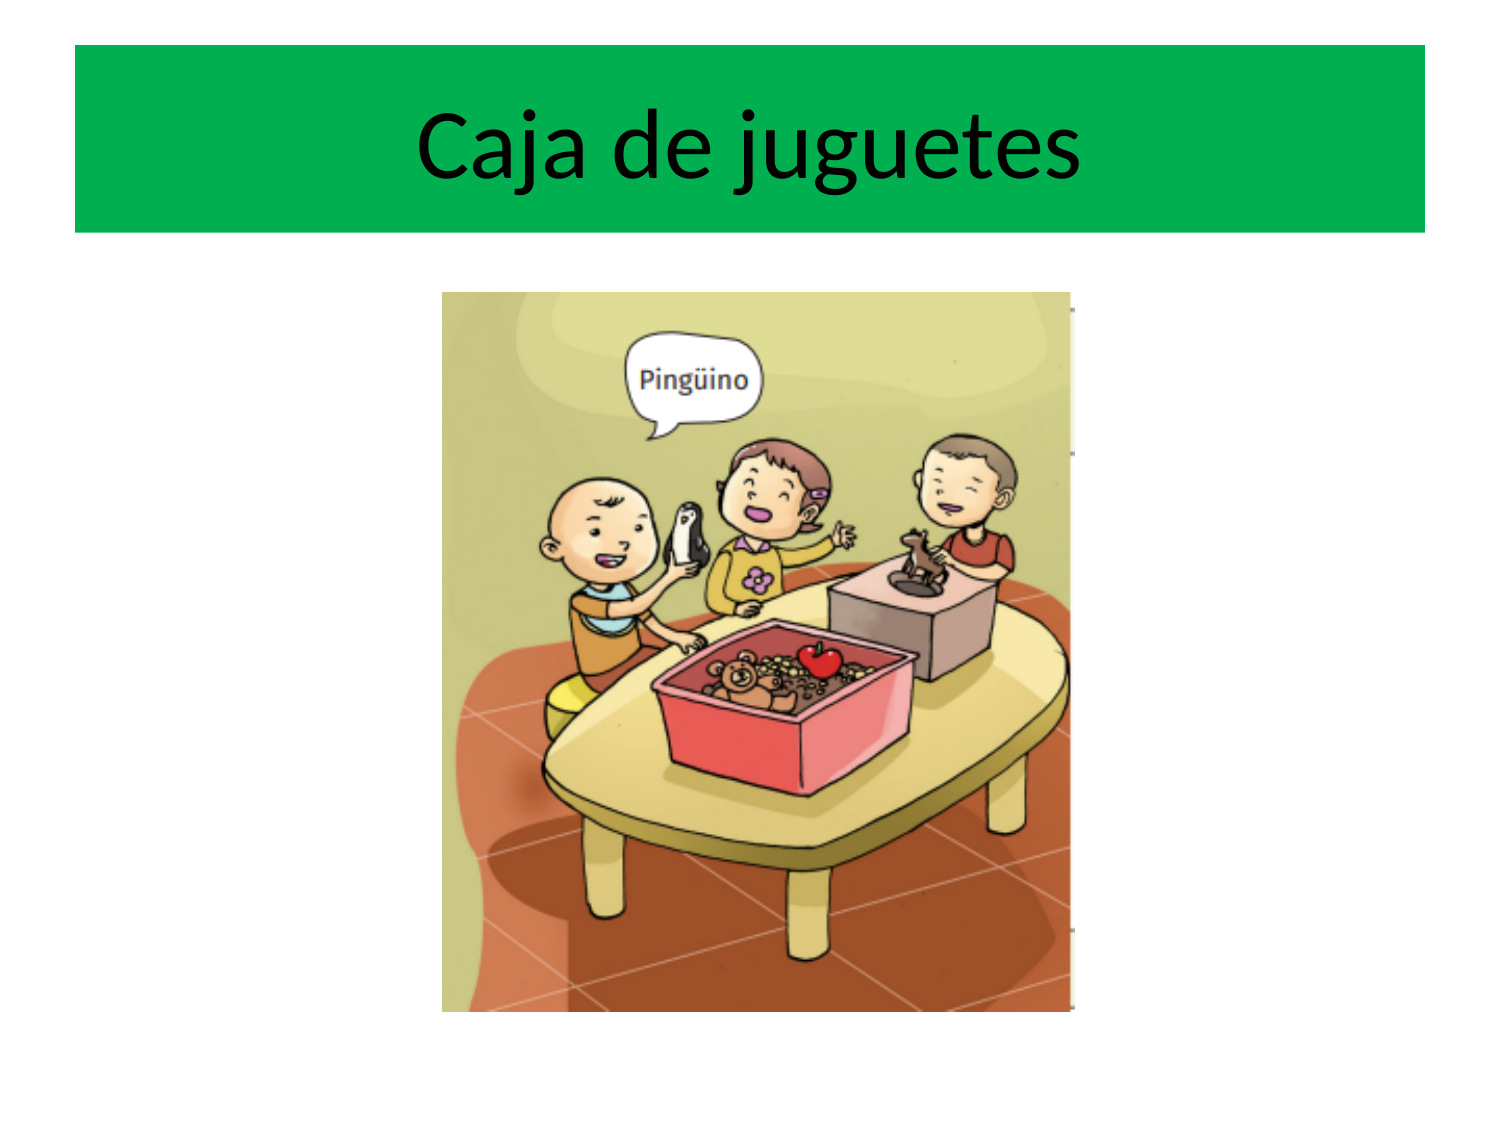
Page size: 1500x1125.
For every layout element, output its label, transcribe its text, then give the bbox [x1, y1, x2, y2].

title Caja de juguetes [75, 45, 1425, 233]
picture [442, 291, 1075, 1012]
